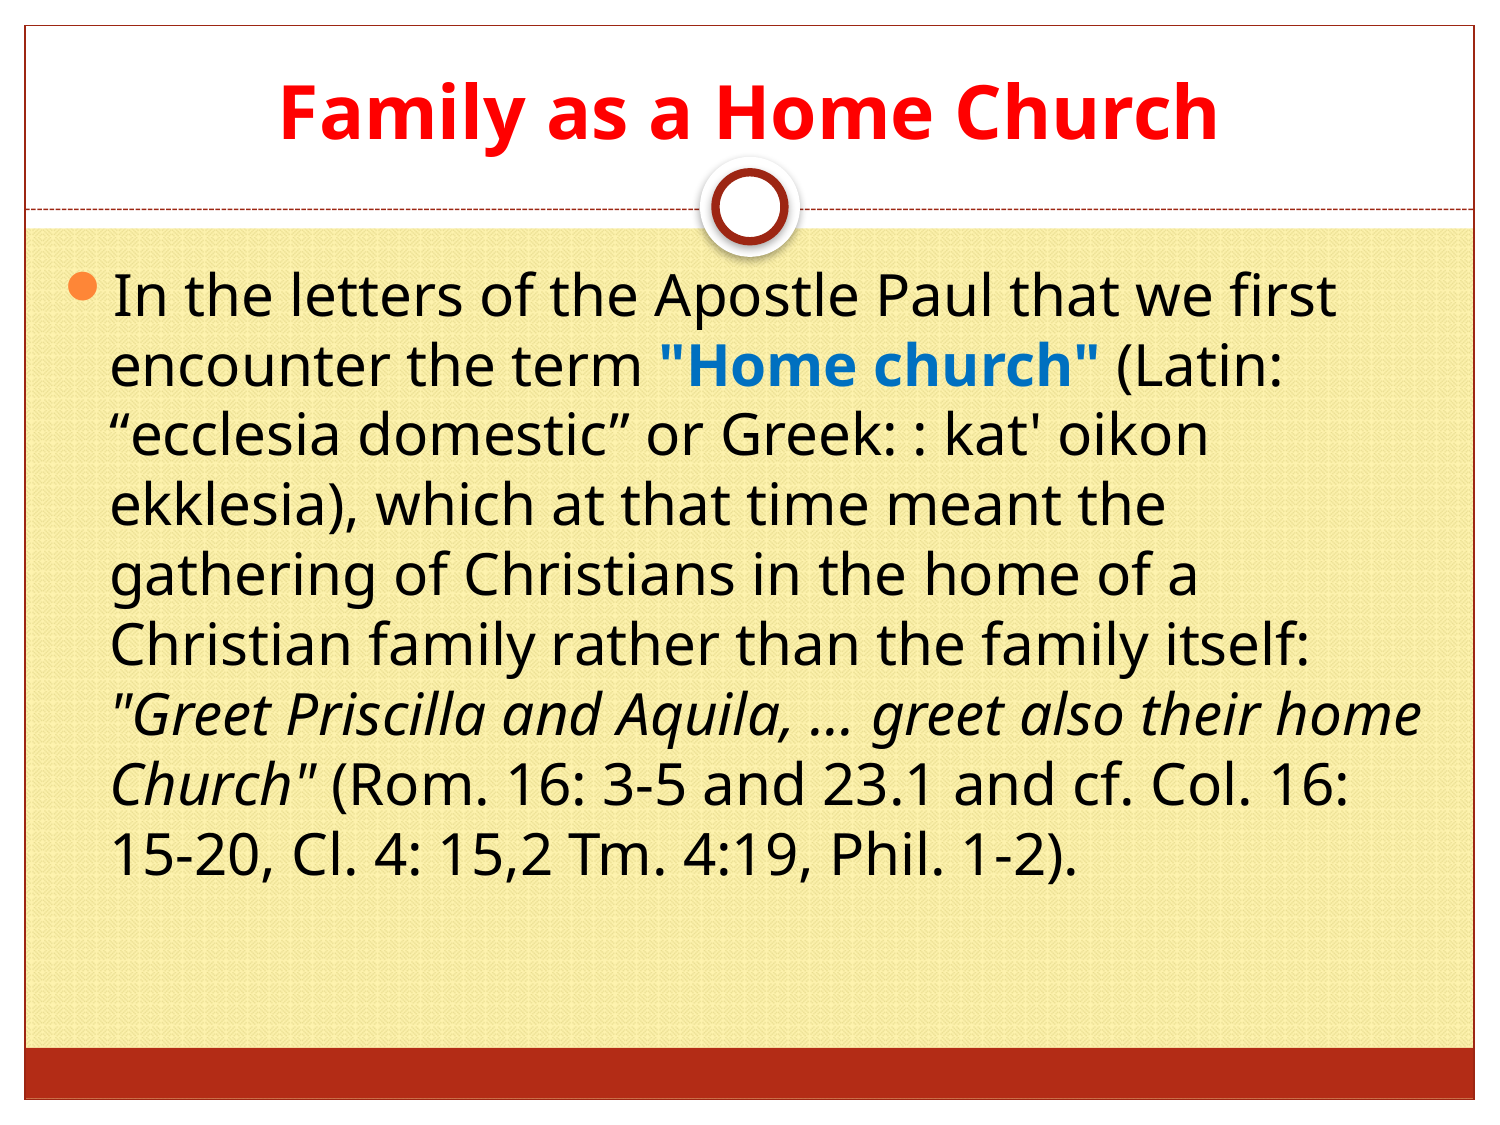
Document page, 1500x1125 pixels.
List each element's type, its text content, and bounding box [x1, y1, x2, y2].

title Family as a Home Church [49, 37, 1450, 162]
list In the letters of the Apostle Paul that we first encounter the term "Home church" (Latin: “ecclesia domestic” or Greek: : kat' oikon ekklesia), which at that time meant the gathering of Christians in the home of a Christian family rather than the family itself: "Greet Priscilla and Aquila, ... greet also their home Church" (Rom. 16: 3-5 and 23.1 and cf. Col. 16: 15-20, Cl. 4: 15,2 Tm. 4:19, Phil. 1-2). [49, 250, 1445, 1001]
